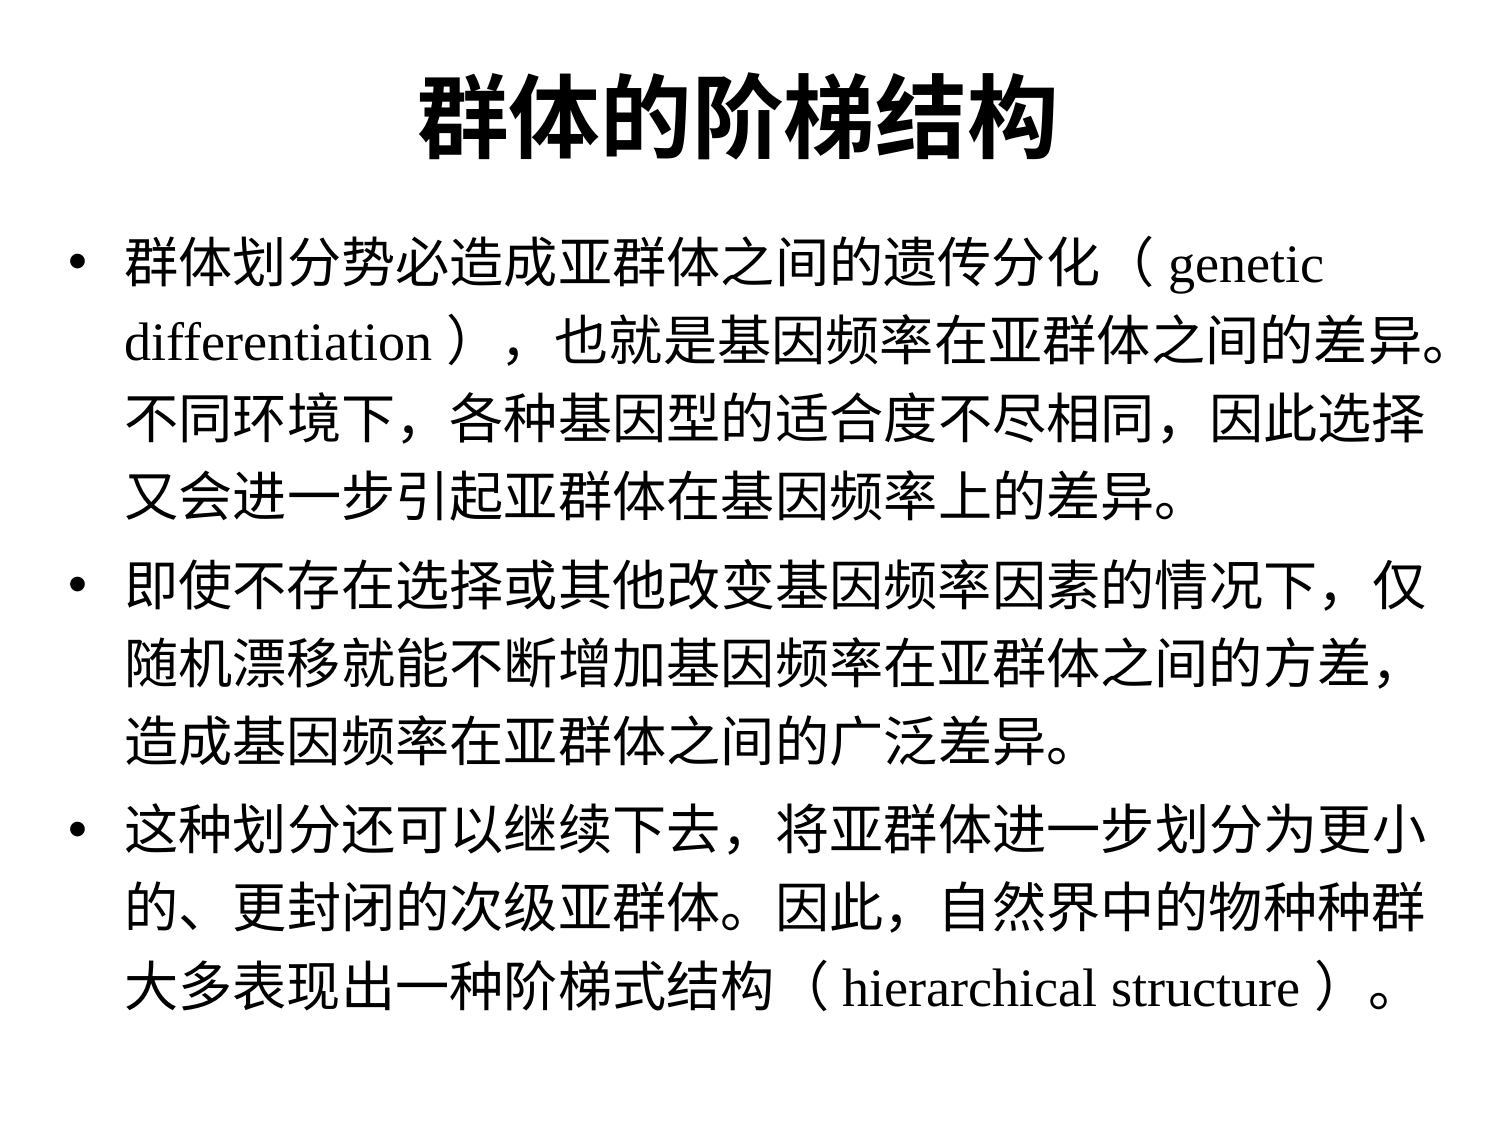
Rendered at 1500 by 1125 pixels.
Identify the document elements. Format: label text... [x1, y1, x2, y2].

list 群体划分势必造成亚群体之间的遗传分化（genetic differentiation），也就是基因频率在亚群体之间的差异。不同环境下，各种基因型的适合度不尽相同，因此选择又会进一步引起亚群体在基因频率上的差异。 即使不存在选择或其他改变基因频率因素的情况下，仅随机漂移就能不断增加基因频率在亚群体之间的方差，造成基因频率在亚群体之间的广泛差异。 这种划分还可以继续下去，将亚群体进一步划分为更小的、更封闭的次级亚群体。因此，自然界中的物种种群大多表现出一种阶梯式结构（hierarchical structure）。 [53, 208, 1449, 1047]
title 群体的阶梯结构 [147, 45, 1329, 185]
